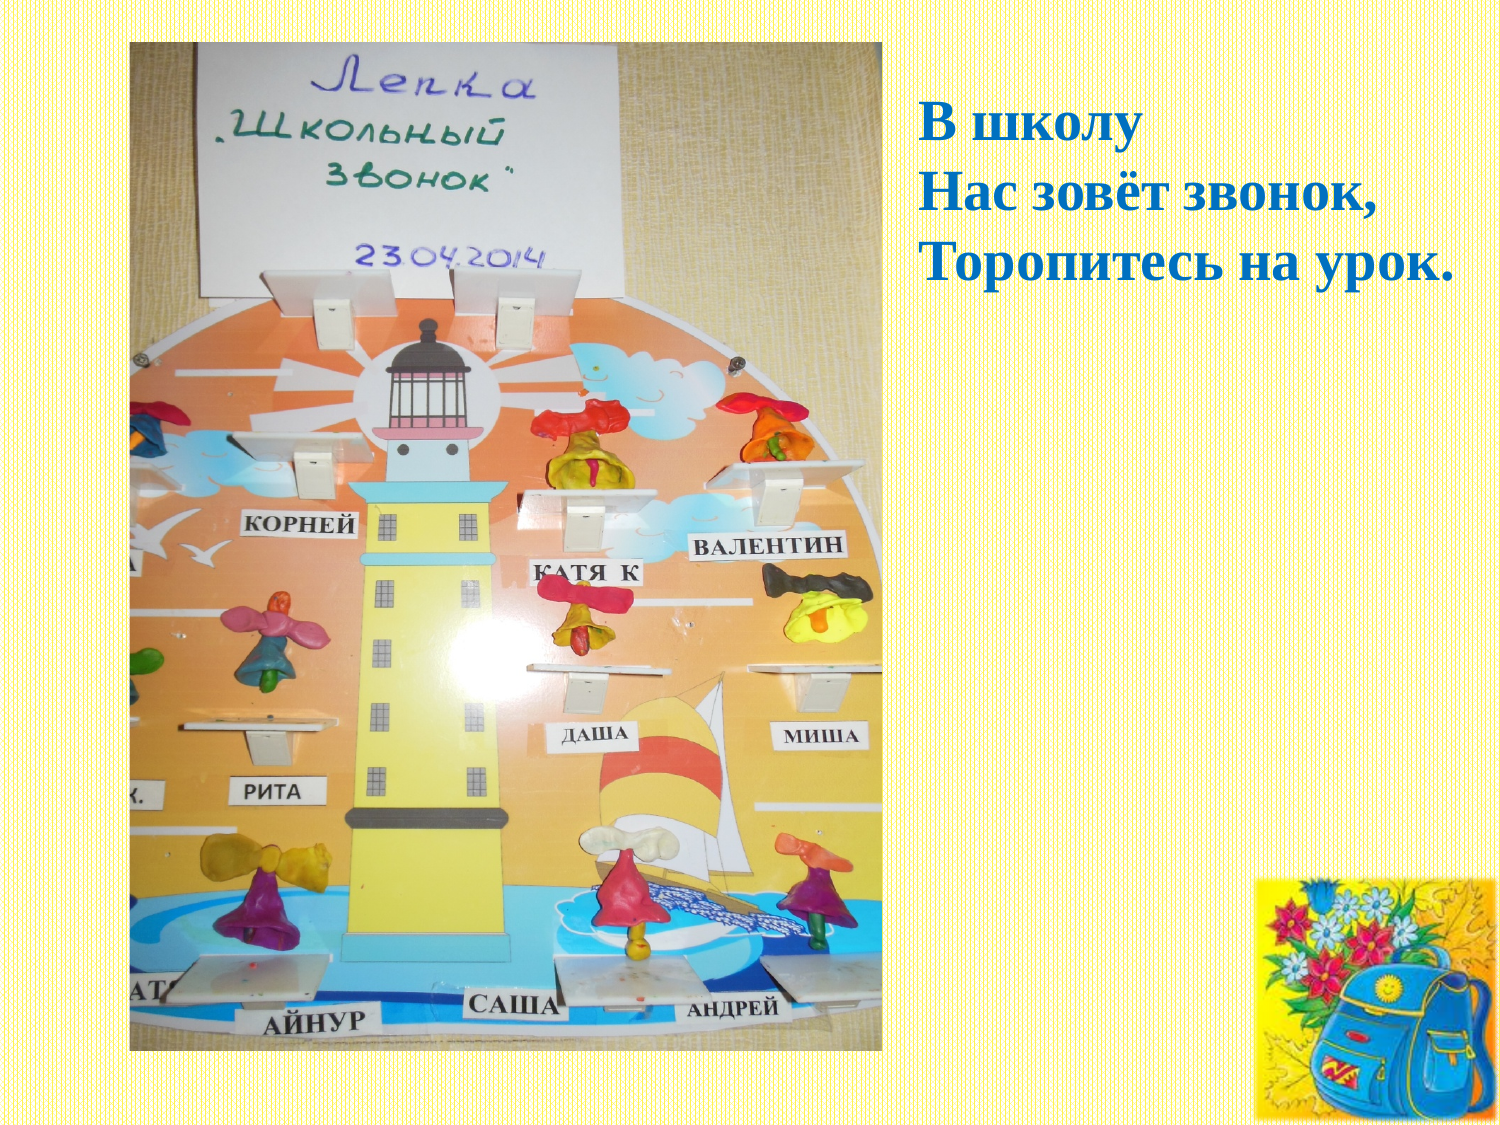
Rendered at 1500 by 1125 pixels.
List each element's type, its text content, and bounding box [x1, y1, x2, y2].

picture [129, 42, 883, 1051]
text_box В школу Нас зовёт звонок, Торопитесь на урок. [903, 74, 1500, 300]
picture [1249, 874, 1500, 1125]
